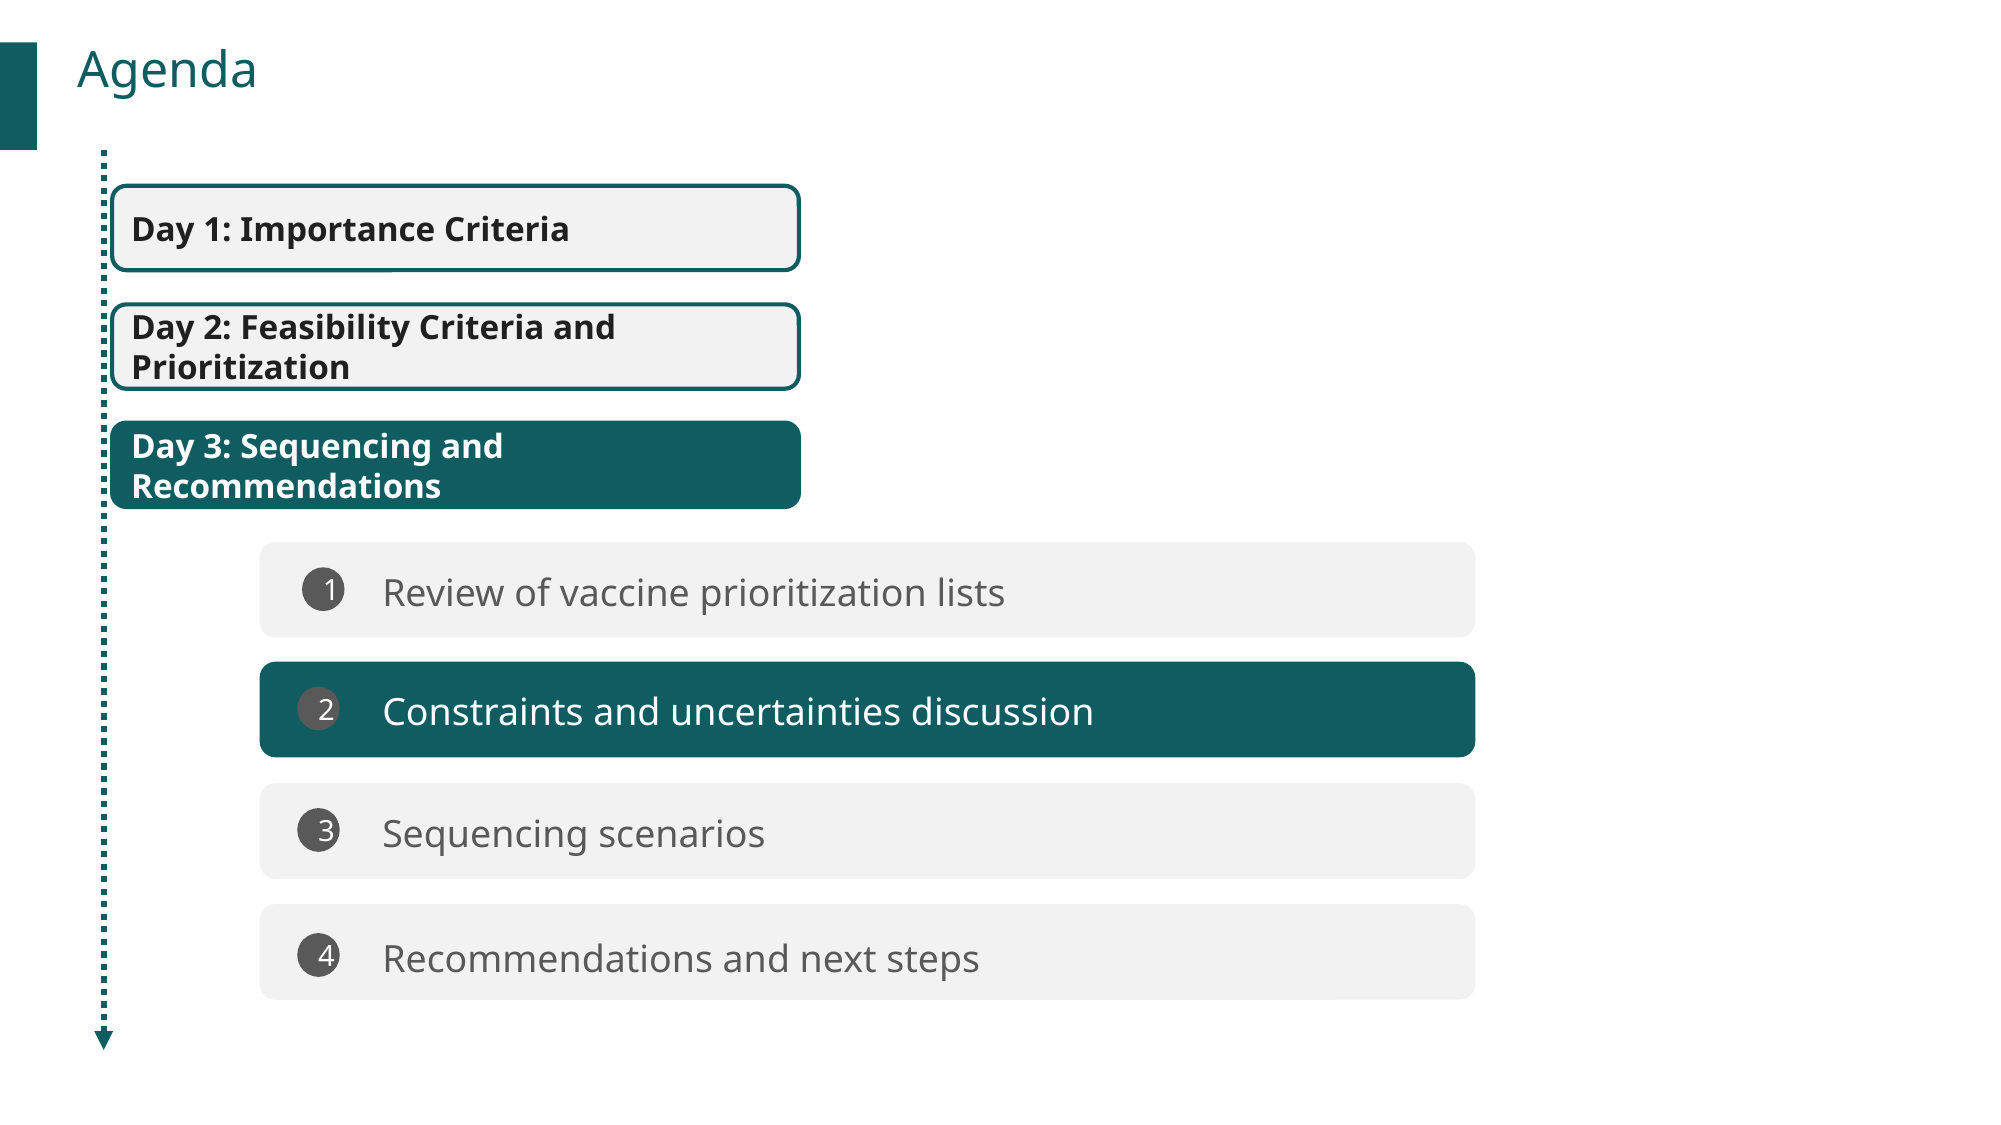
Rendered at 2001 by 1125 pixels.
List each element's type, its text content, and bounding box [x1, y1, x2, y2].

text_box Day 2: Feasibility Criteria and Prioritization [110, 302, 801, 391]
text_box Day 1: Importance Criteria [110, 183, 801, 273]
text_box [259, 541, 1476, 1001]
text_box Agenda [77, 36, 1961, 157]
text_box Day 3: Sequencing and Recommendations [110, 420, 801, 510]
text_box [0, 42, 37, 150]
